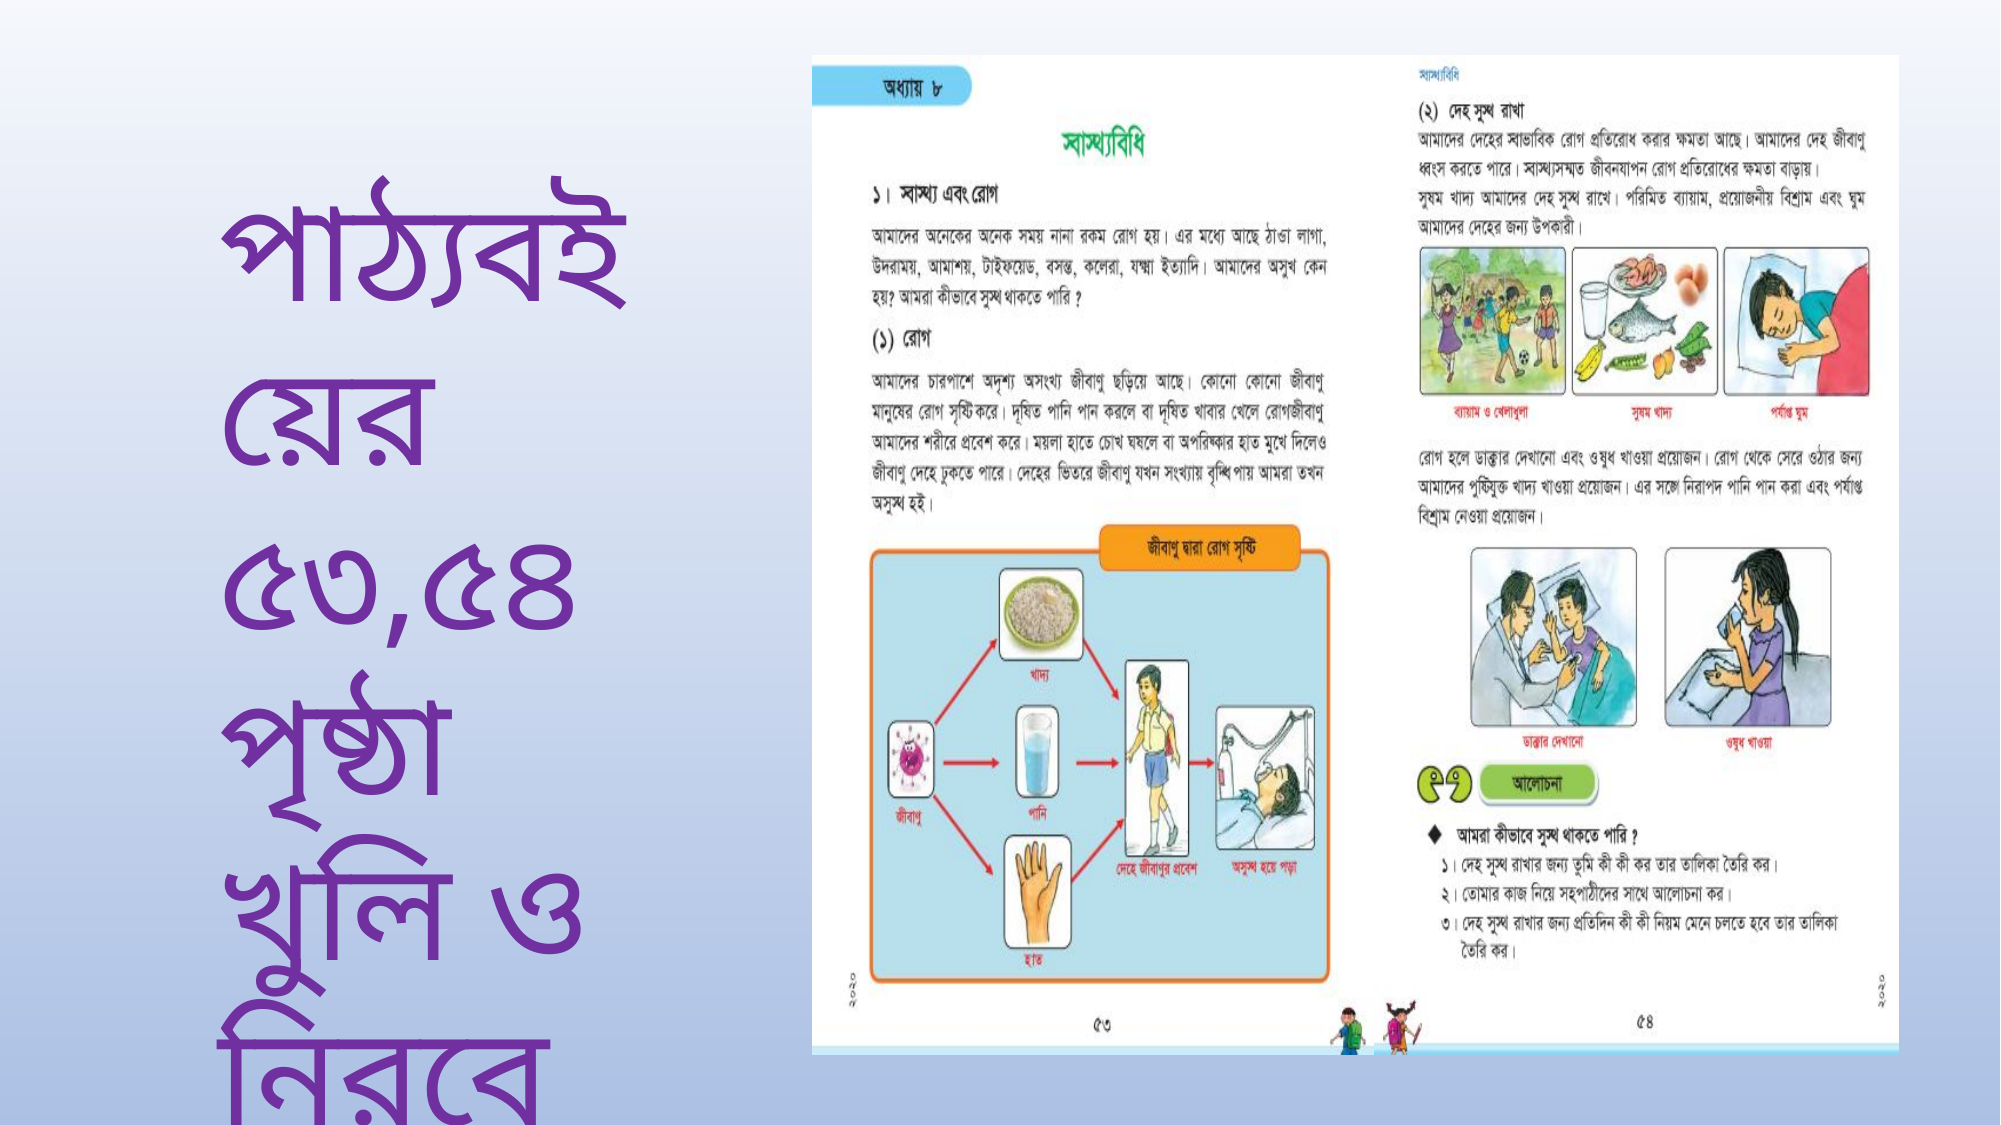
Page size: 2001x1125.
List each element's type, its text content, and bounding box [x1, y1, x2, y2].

picture [812, 55, 1899, 1055]
text_box পাঠ্যবইয়ের ৫৩,৫৪ পৃষ্ঠা খুলি ও নিরবে পড়ি। [204, 156, 719, 1125]
